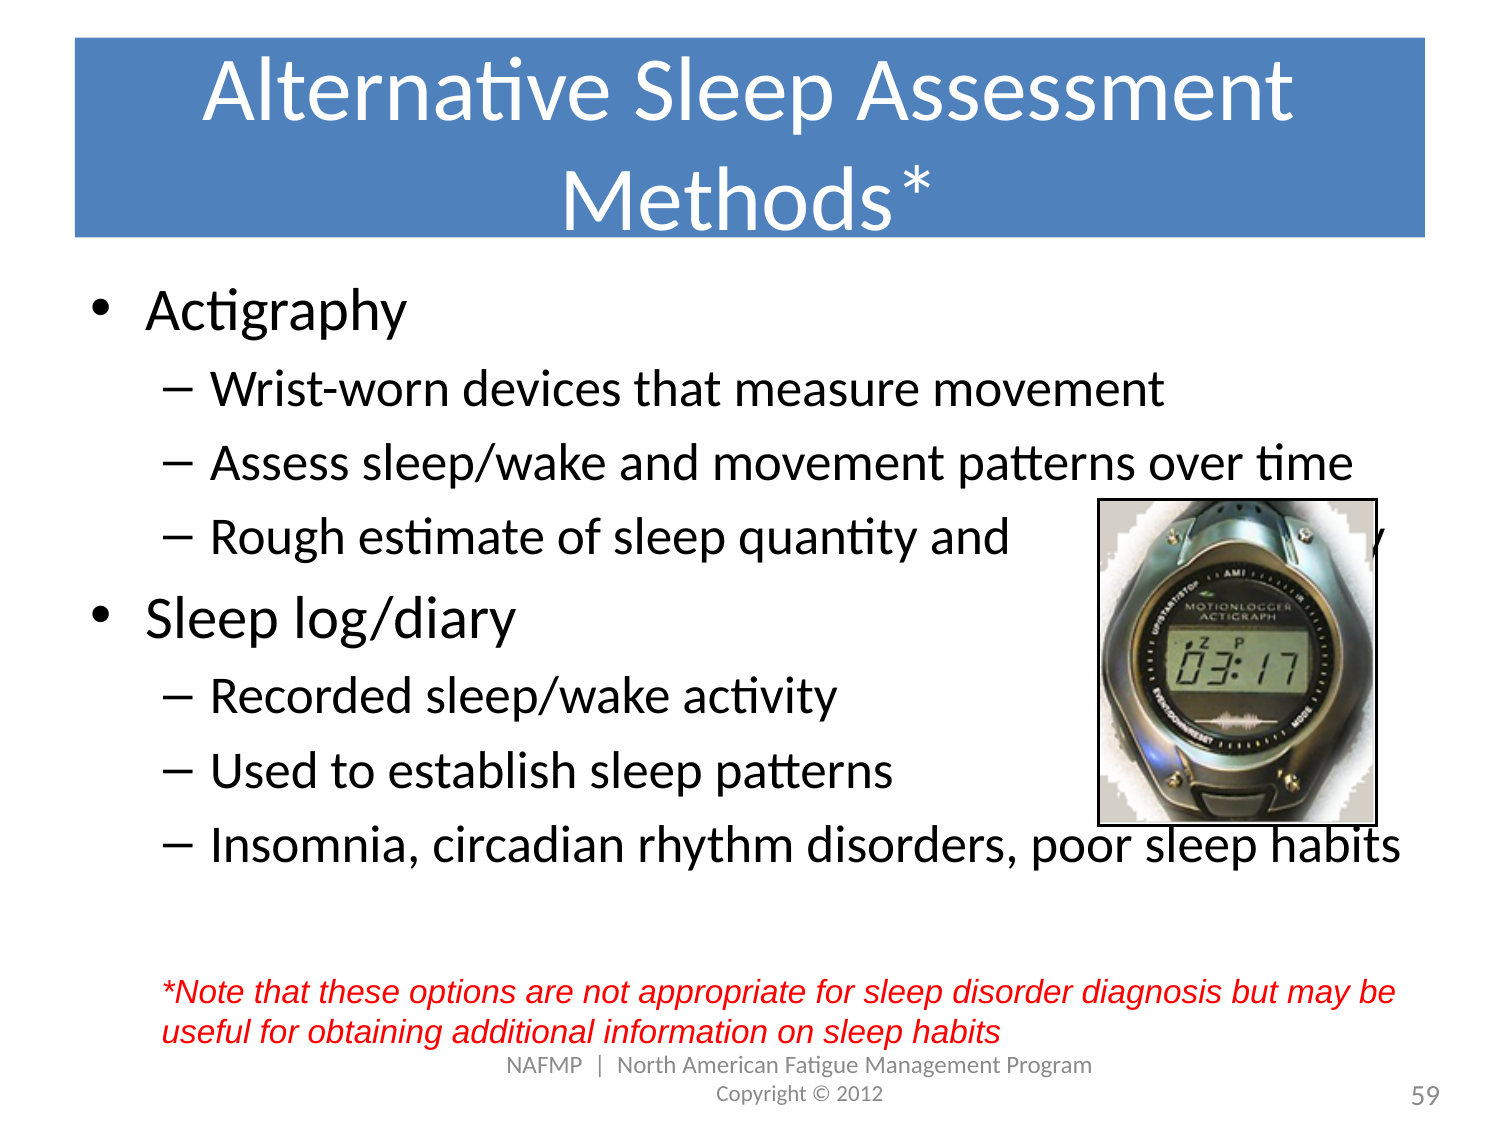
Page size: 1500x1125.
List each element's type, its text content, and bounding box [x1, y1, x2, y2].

title Alternative Sleep Assessment Methods* [75, 45, 1425, 233]
picture [1099, 500, 1376, 824]
list Actigraphy Wrist-worn devices that measure movement Assess sleep/wake and movement patterns over time Rough estimate of sleep quantity and quality Sleep log/diary Recorded sleep/wake activity Used to establish sleep patterns Insomnia, circadian rhythm disorders, poor sleep habits [75, 262, 1425, 962]
text_box *Note that these options are not appropriate for sleep disorder diagnosis but may be useful for obtaining additional information on sleep habits [71, 962, 1472, 1057]
